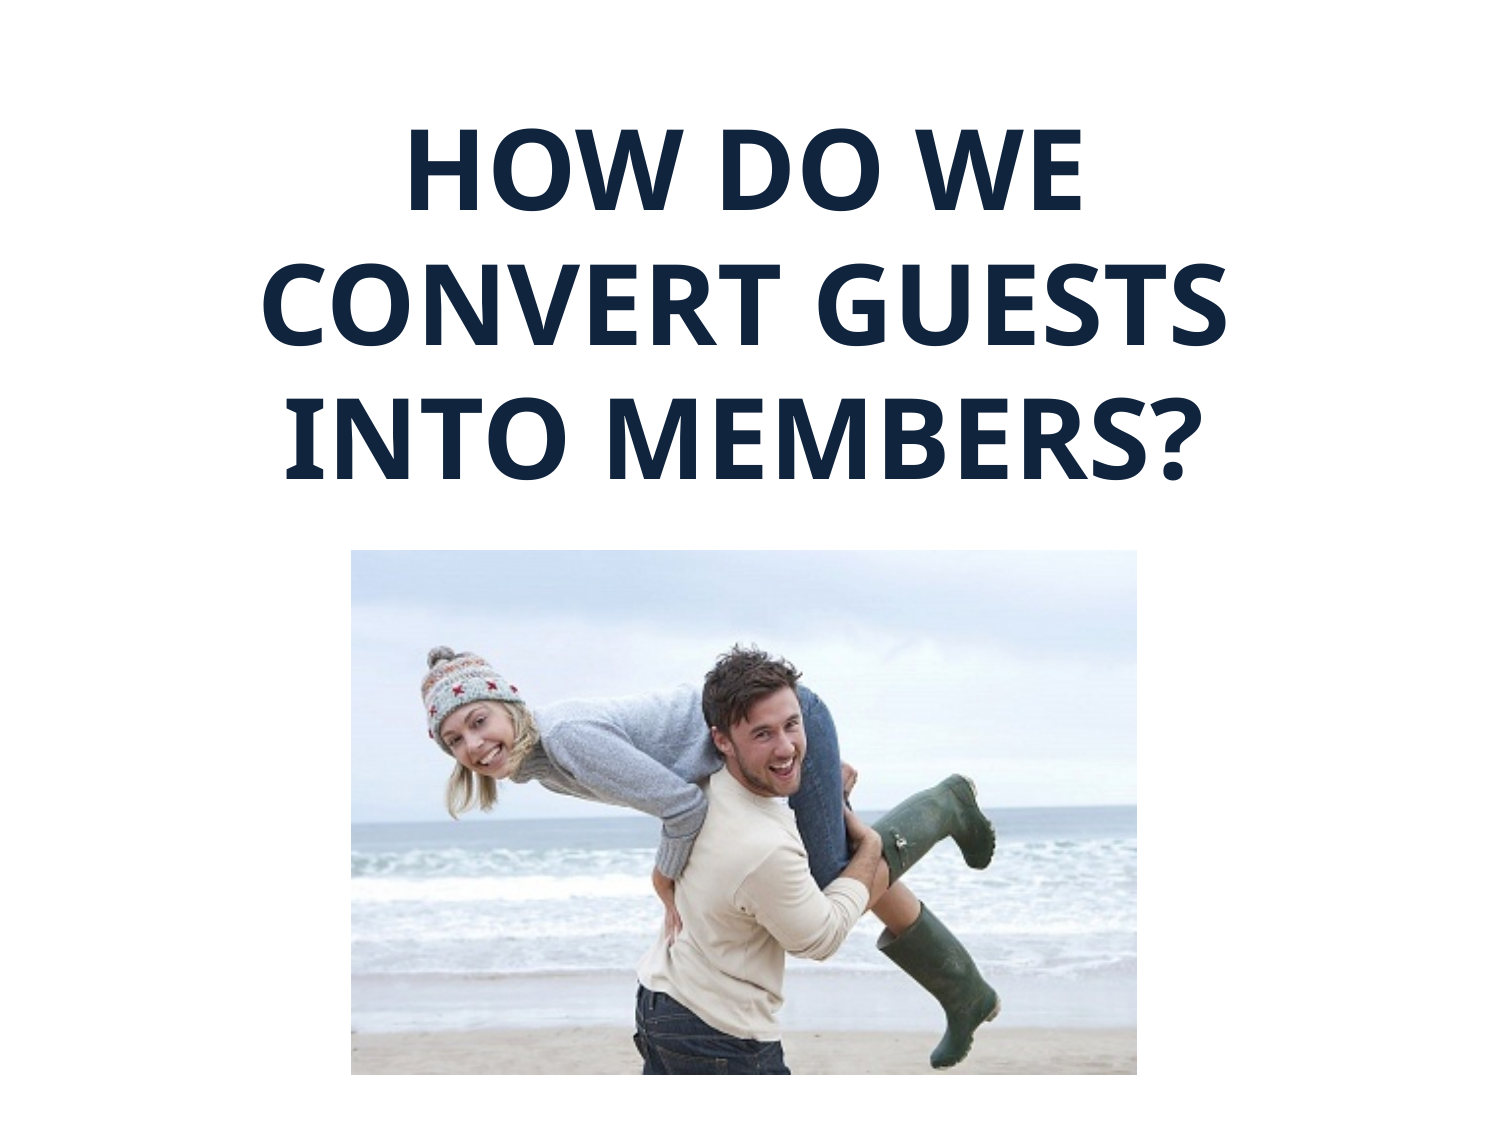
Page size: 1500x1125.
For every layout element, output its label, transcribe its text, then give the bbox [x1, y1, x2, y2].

picture [351, 550, 1137, 1075]
text_box HOW DO WE CONVERT GUESTS INTO MEMBERS? [123, 90, 1365, 510]
